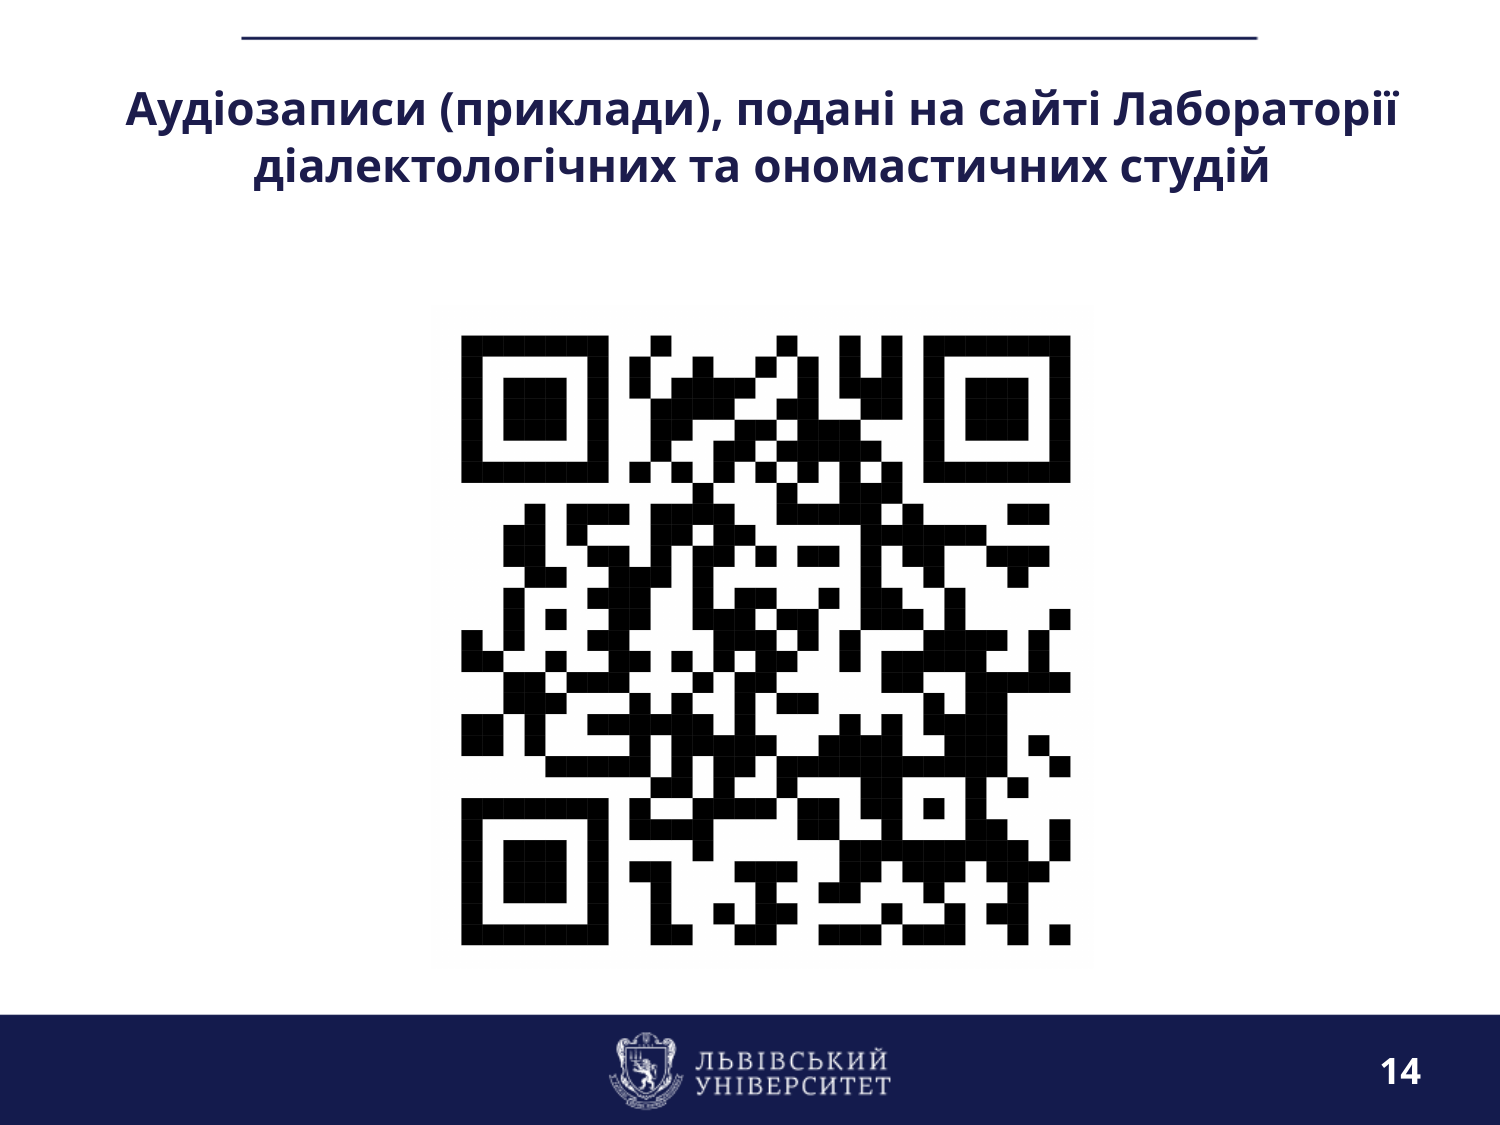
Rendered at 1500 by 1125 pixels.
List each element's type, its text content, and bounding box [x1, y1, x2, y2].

picture [0, 0, 1500, 1125]
title Аудіозаписи (приклади), подані на сайті Лабораторії діалектологічних та ономастичних студій [46, 35, 1479, 324]
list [431, 305, 1094, 969]
slide_number 14 [1098, 1041, 1436, 1102]
